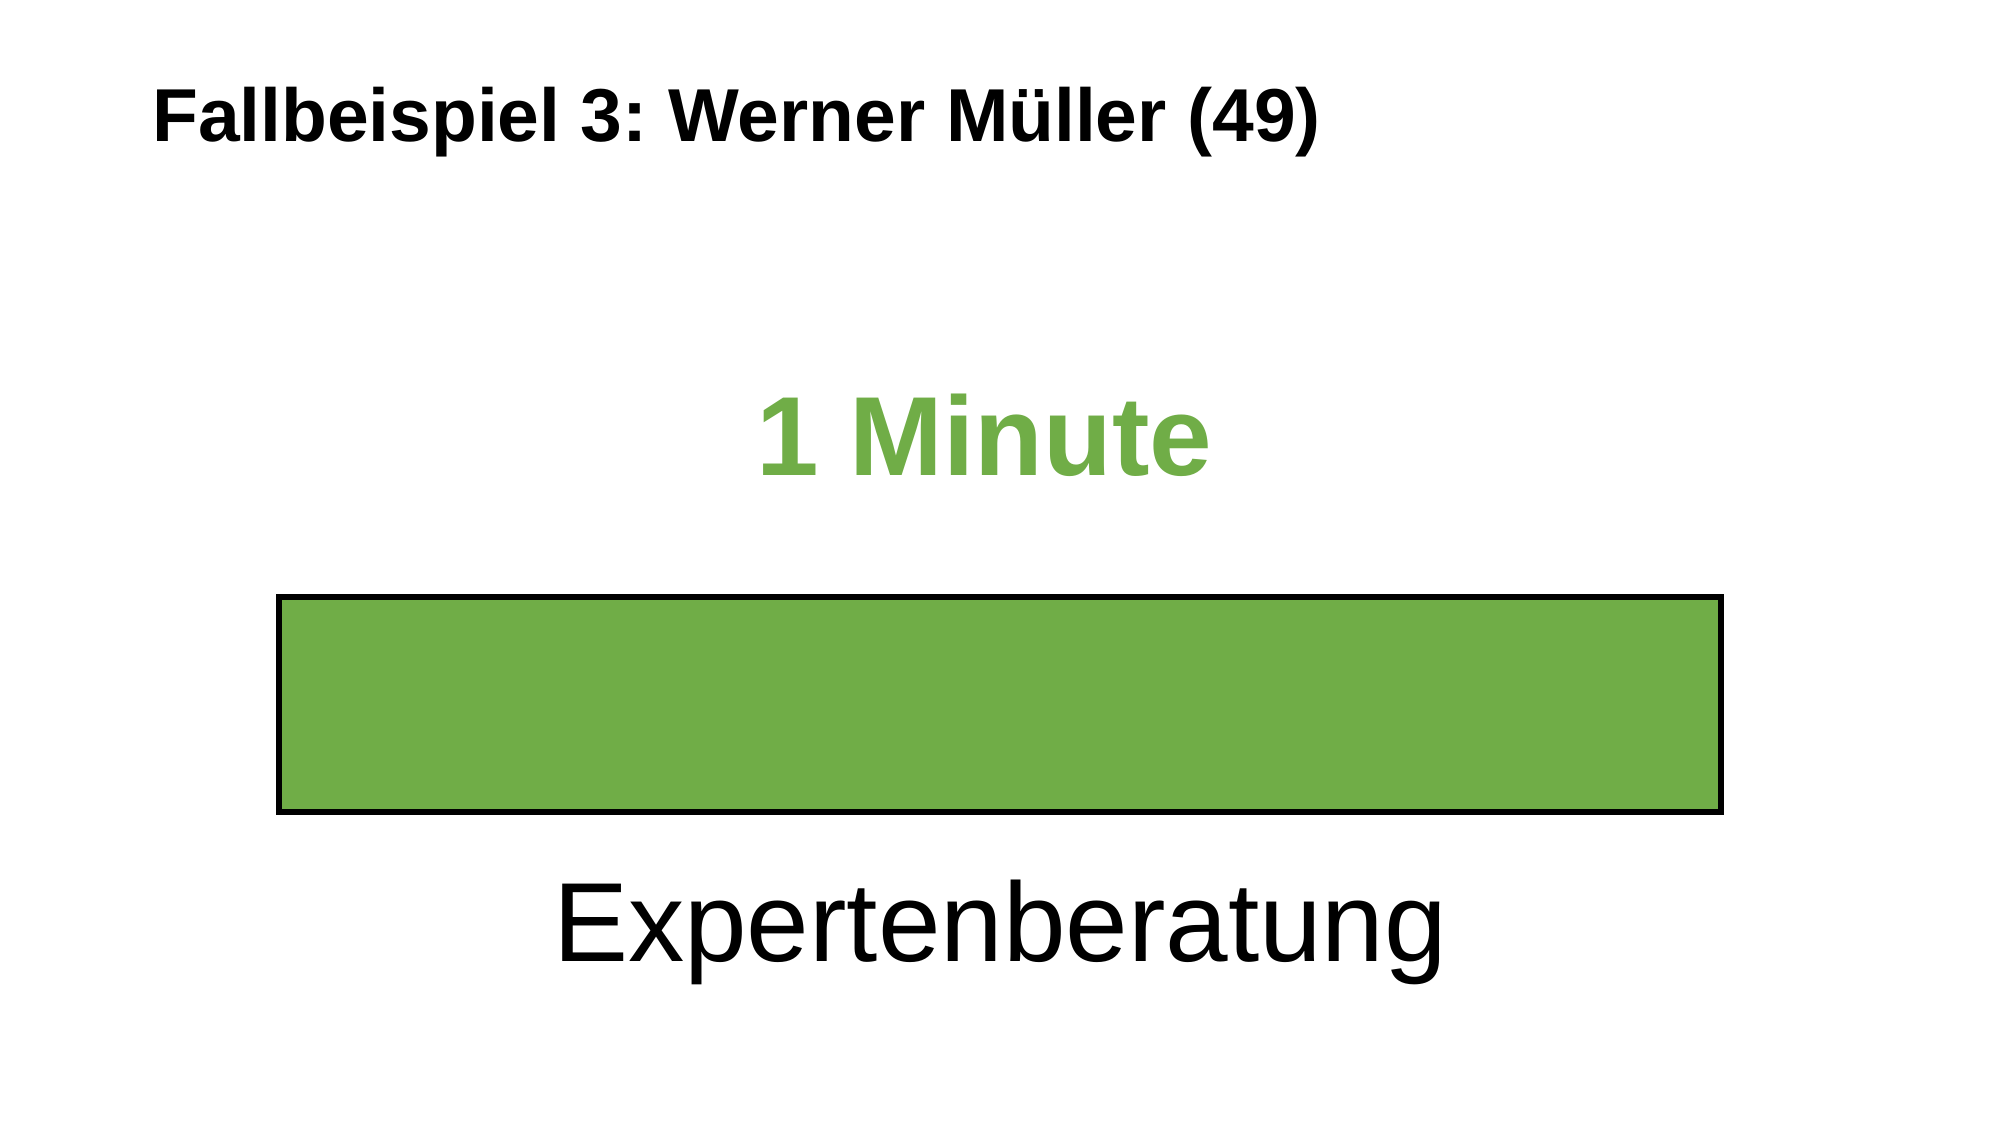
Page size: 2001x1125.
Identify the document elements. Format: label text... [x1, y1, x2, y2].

text_box [278, 596, 1722, 813]
text_box Fallbeispiel 3: Werner Müller (49) [137, 59, 1863, 174]
title 1 Minute Expertenberatung [137, 573, 1863, 791]
